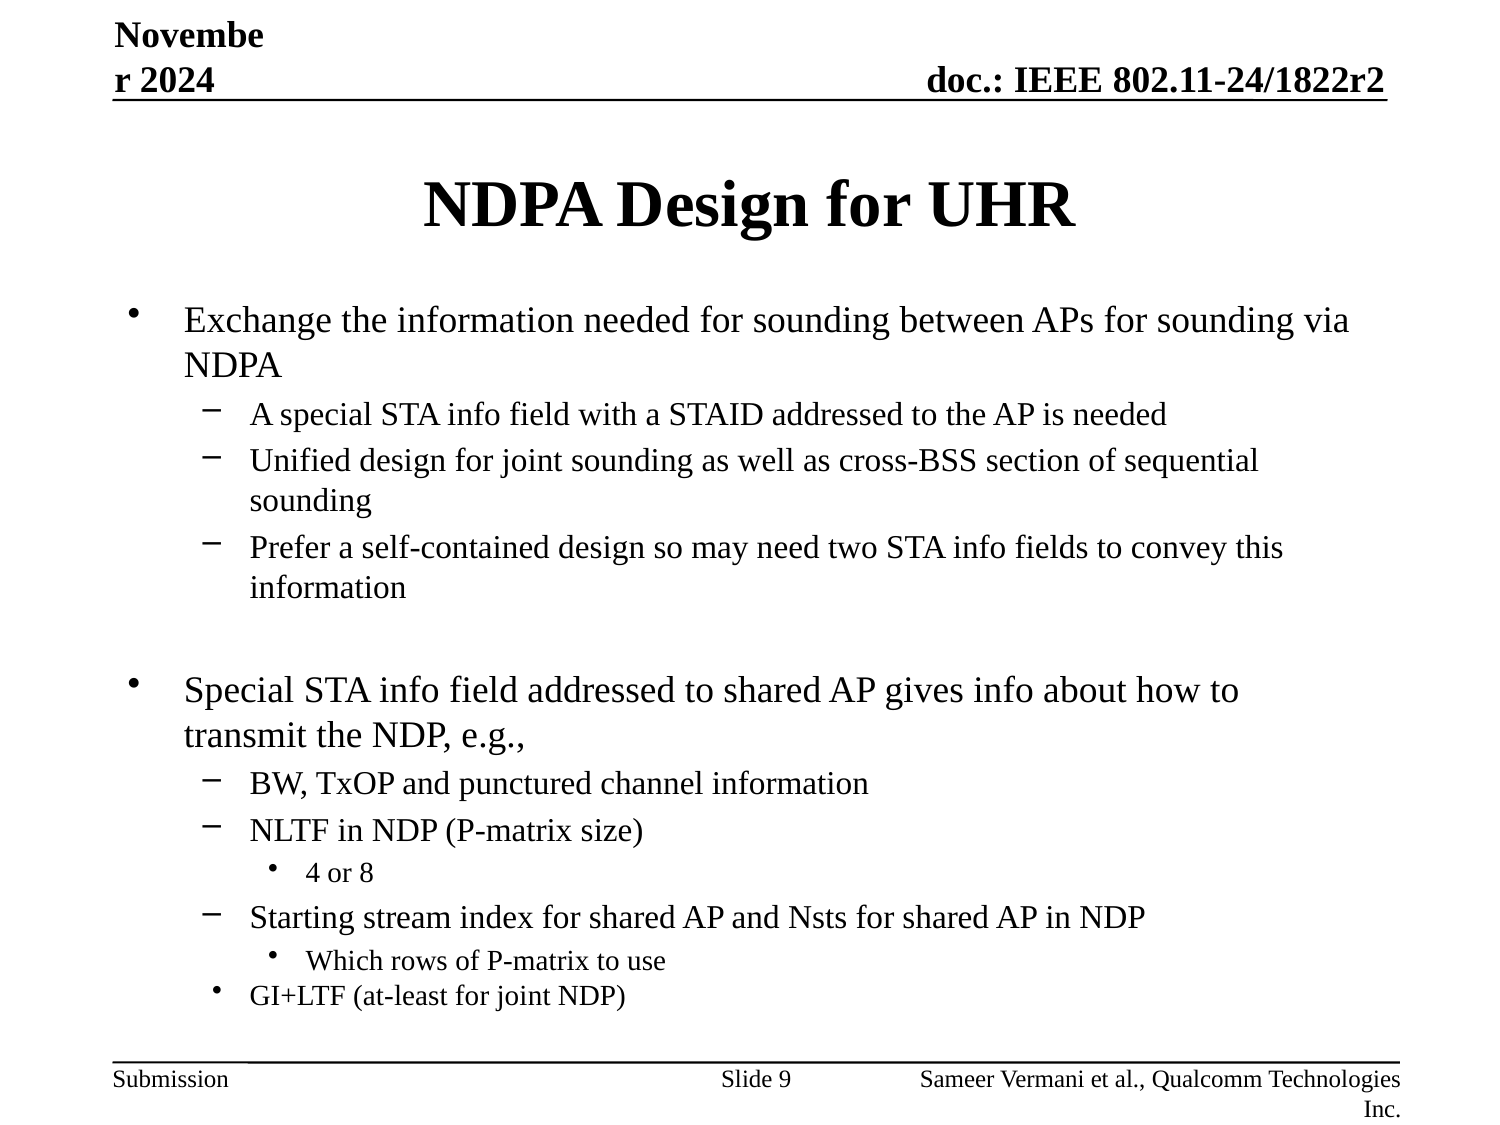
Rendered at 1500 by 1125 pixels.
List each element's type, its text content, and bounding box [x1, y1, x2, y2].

title NDPA Design for UHR [112, 112, 1388, 288]
footer Sameer Vermani et al., Qualcomm Technologies Inc. [892, 1061, 1402, 1093]
list Exchange the information needed for sounding between APs for sounding via NDPA A special STA info field with a STAID addressed to the AP is needed Unified design for joint sounding as well as cross-BSS section of sequential sounding Prefer a self-contained design so may need two STA info fields to convey this information Special STA info field addressed to shared AP gives info about how to transmit the NDP, e.g., BW, TxOP and punctured channel information NLTF in NDP (P-matrix size) 4 or 8 Starting stream index for shared AP and Nsts for shared AP in NDP Which rows of P-matrix to use GI+LTF (at-least for joint NDP) [112, 288, 1388, 1001]
slide_number Slide 9 [712, 1061, 800, 1093]
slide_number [114, 54, 272, 101]
